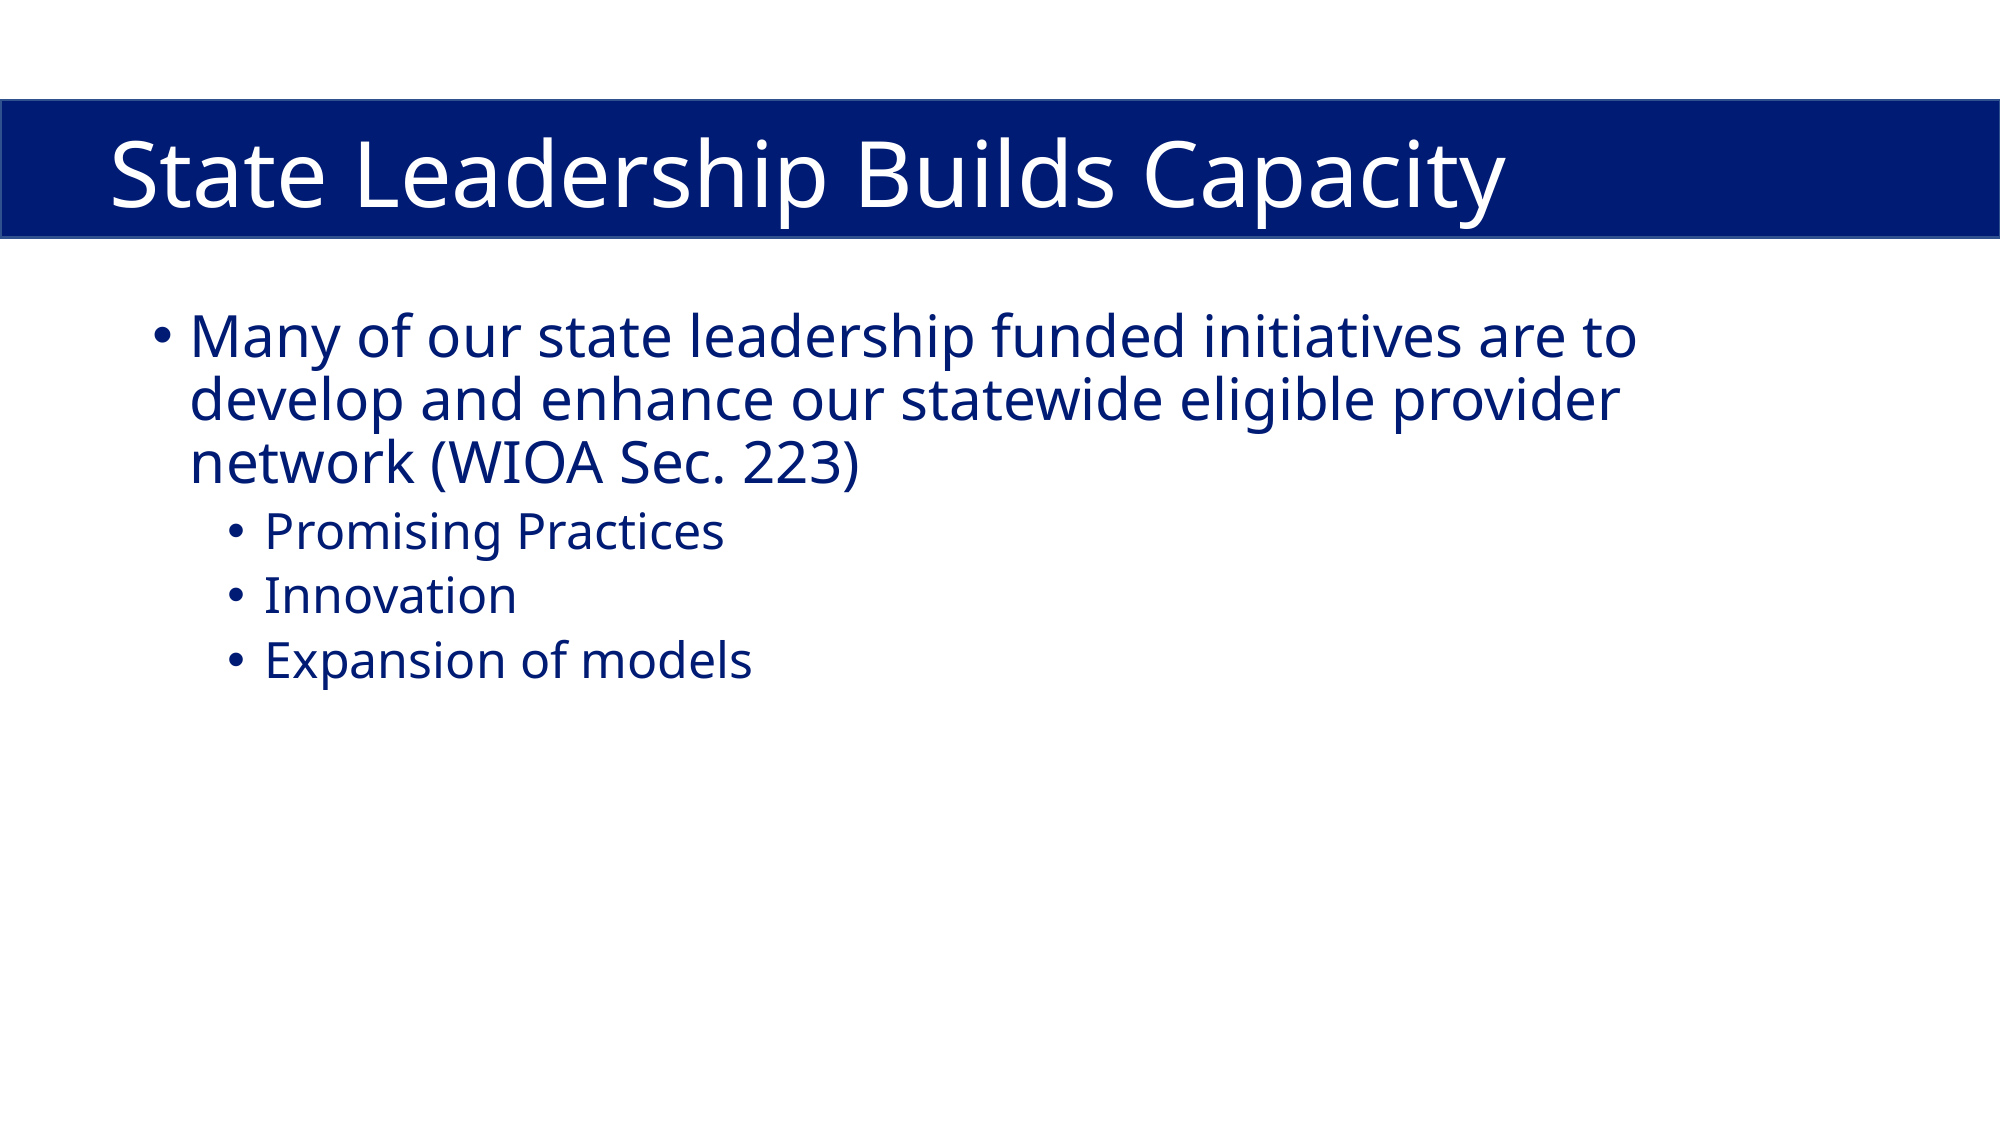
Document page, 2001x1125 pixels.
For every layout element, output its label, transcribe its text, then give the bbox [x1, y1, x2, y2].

list Many of our state leadership funded initiatives are to develop and enhance our statewide eligible provider network (WIOA Sec. 223) Promising Practices Innovation Expansion of models [137, 299, 1863, 1014]
title State Leadership Builds Capacity [94, 95, 1925, 235]
picture [0, 99, 2000, 239]
